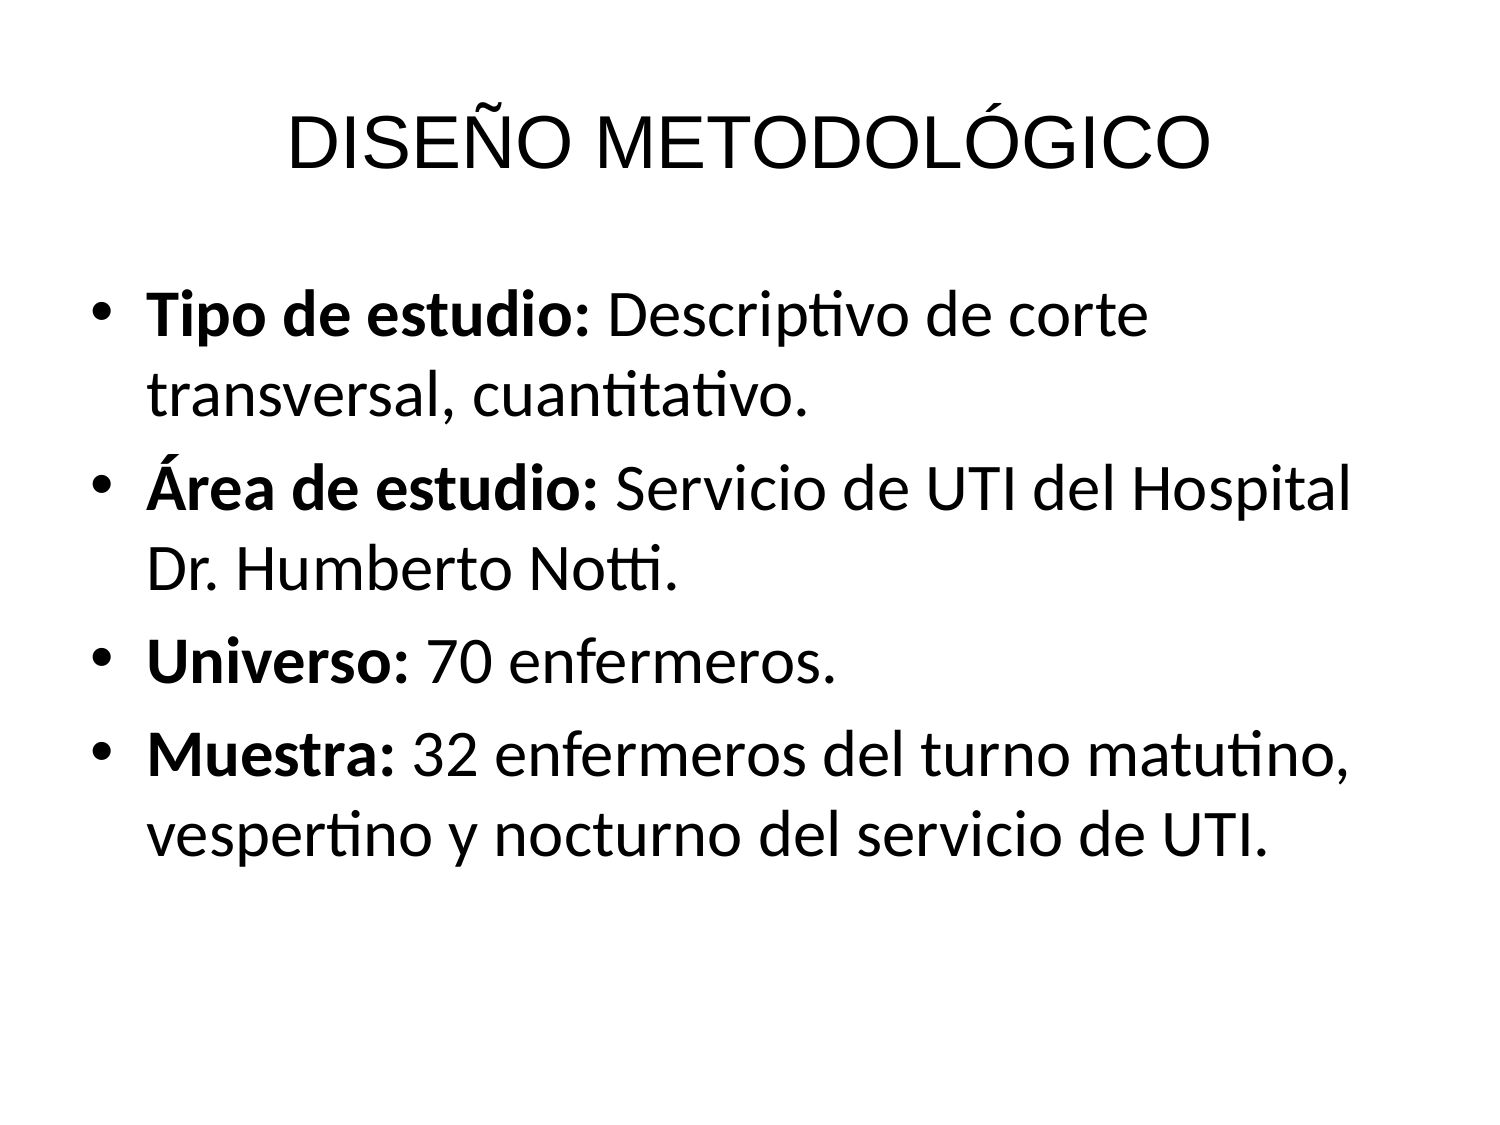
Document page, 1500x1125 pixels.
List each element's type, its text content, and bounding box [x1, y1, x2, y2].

list Tipo de estudio: Descriptivo de corte transversal, cuantitativo. Área de estudio: Servicio de UTI del Hospital Dr. Humberto Notti. Universo: 70 enfermeros. Muestra: 32 enfermeros del turno matutino, vespertino y nocturno del servicio de UTI. [75, 262, 1425, 1005]
title DISEÑO METODOLÓGICO [75, 45, 1425, 233]
